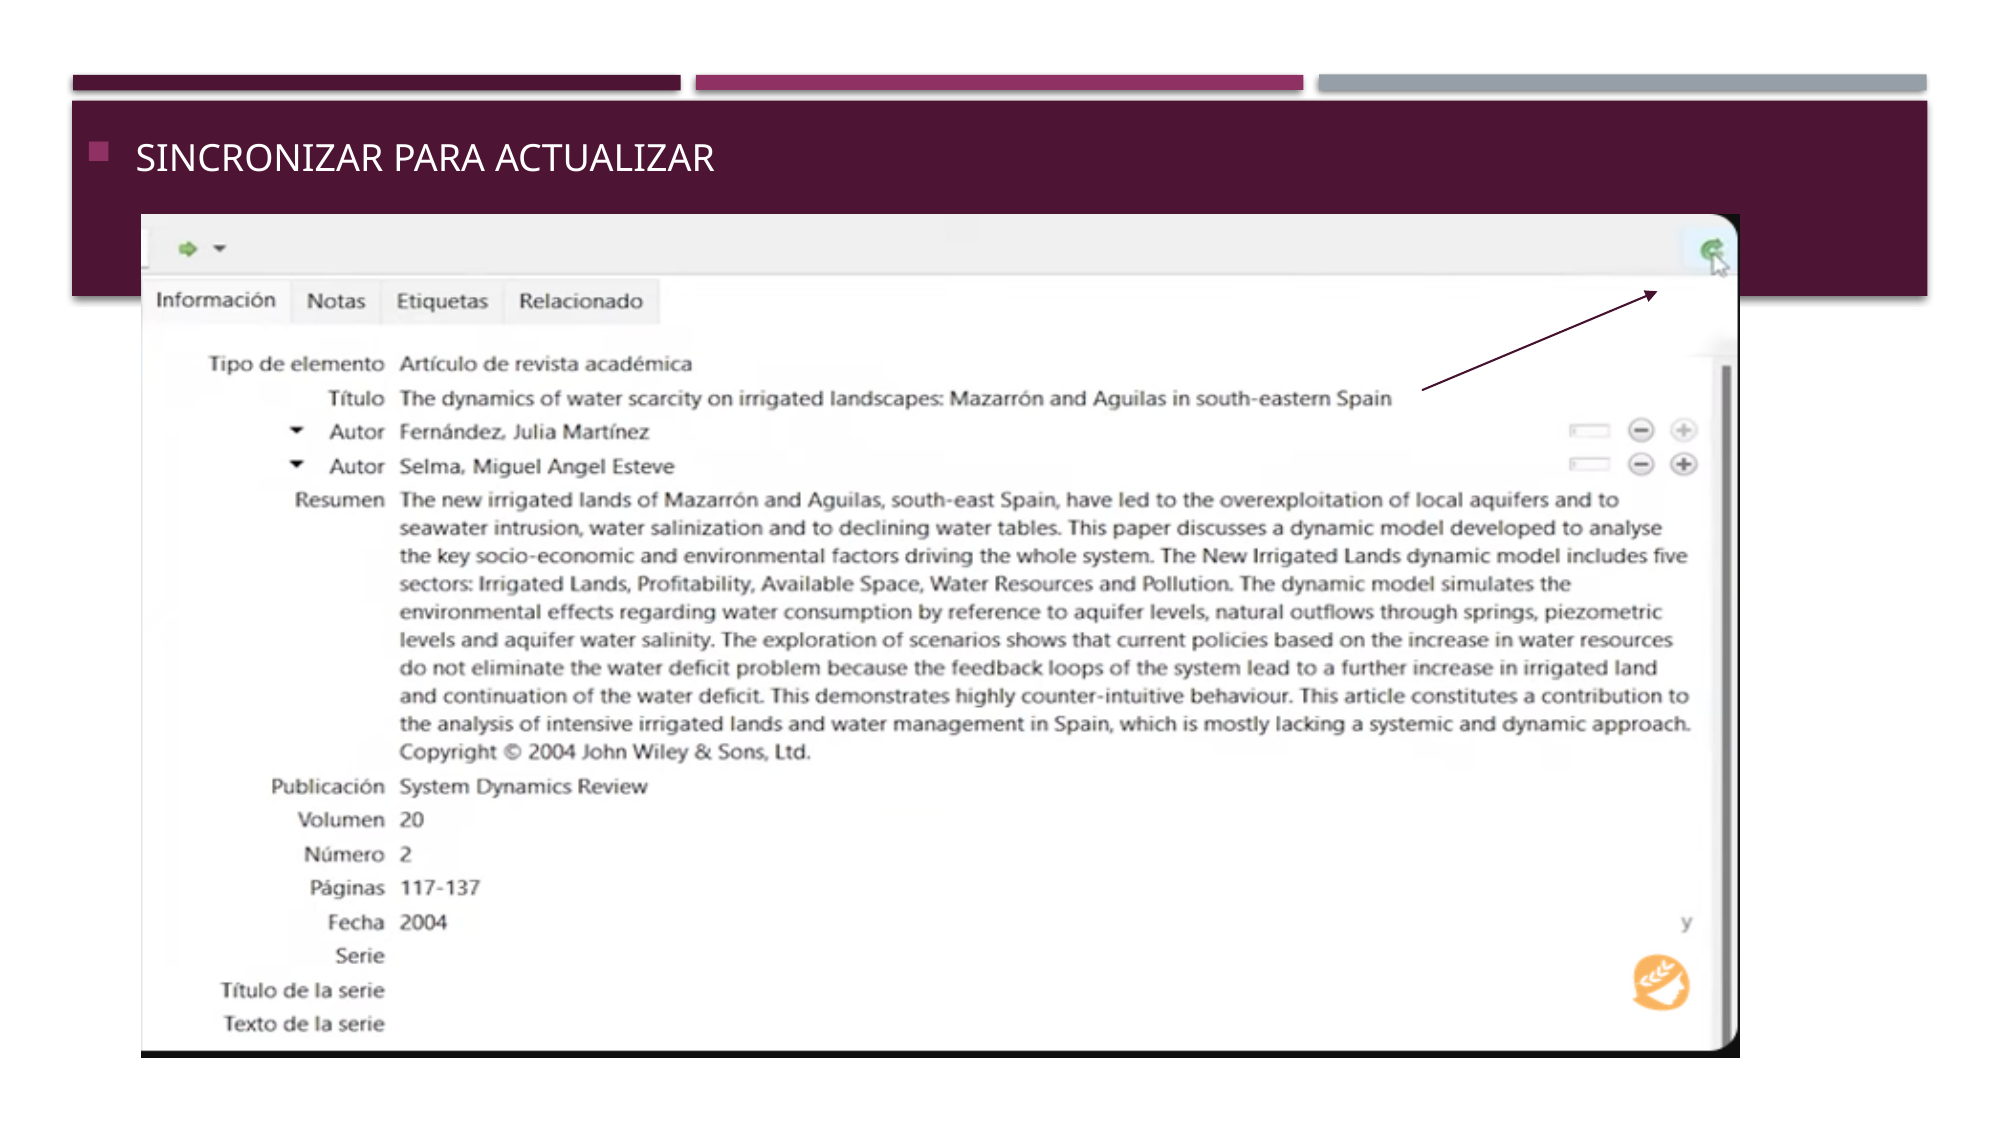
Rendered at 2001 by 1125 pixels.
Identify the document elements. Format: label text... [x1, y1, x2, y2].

picture [141, 213, 1741, 1058]
list SINCRONIZAR PARA ACTUALIZAR [70, 117, 1880, 195]
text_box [1421, 290, 1658, 391]
